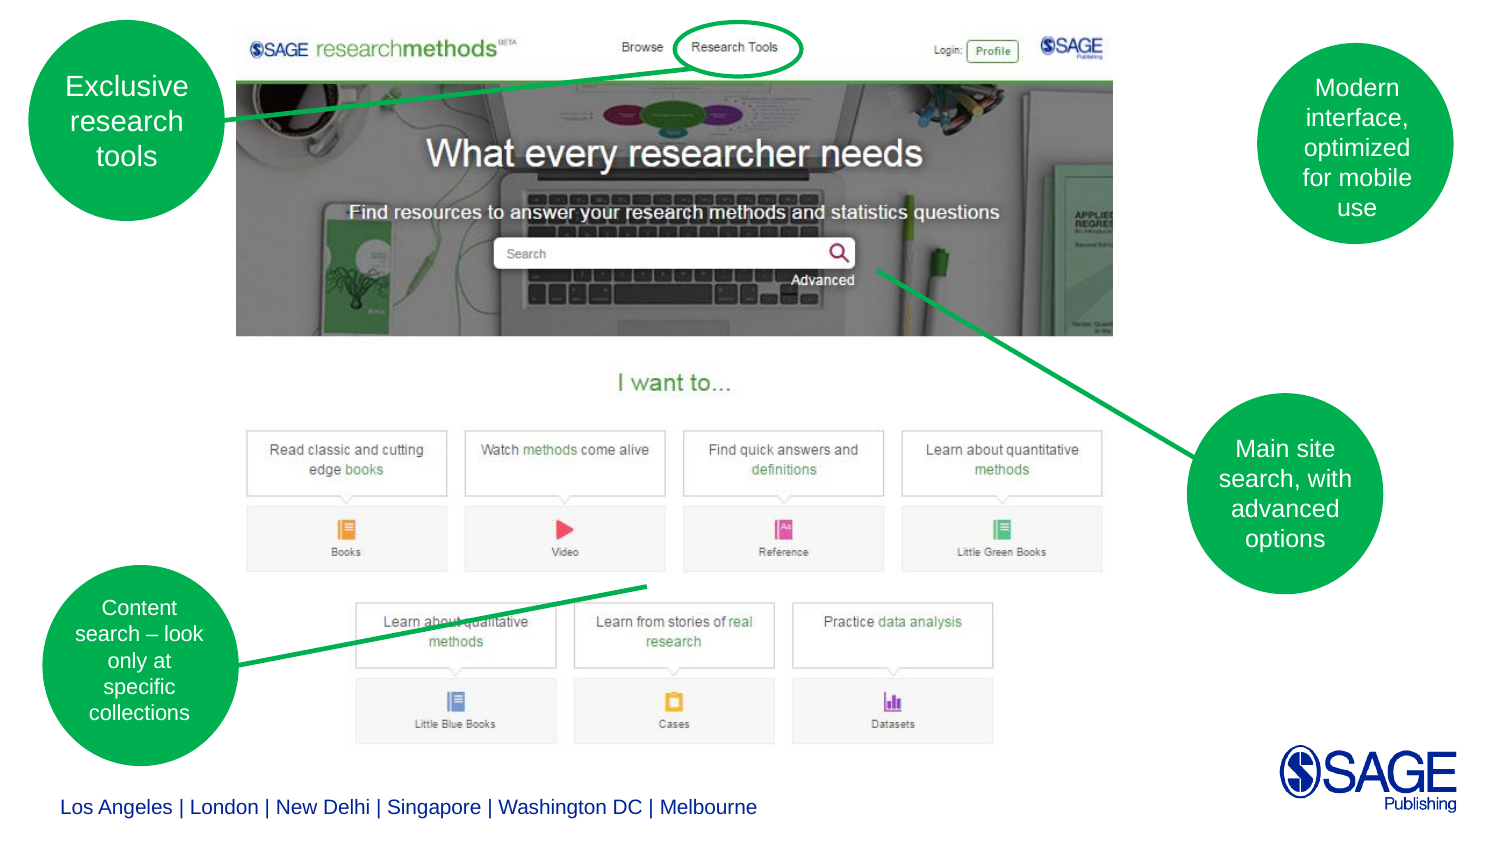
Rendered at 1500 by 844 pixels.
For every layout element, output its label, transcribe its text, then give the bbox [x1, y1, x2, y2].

text_box [42, 614, 56, 717]
text_box [1186, 470, 1202, 548]
text_box [704, 19, 772, 24]
text_box [1295, 42, 1416, 64]
text_box Exclusive research tools [43, 59, 211, 180]
picture [1279, 745, 1457, 813]
text_box [223, 610, 231, 721]
text_box [48, 19, 205, 59]
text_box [222, 68, 694, 121]
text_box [876, 269, 1203, 463]
text_box [47, 180, 206, 222]
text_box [236, 586, 647, 666]
picture [236, 26, 1113, 757]
text_box Modern interface, optimized for mobile use [1274, 64, 1441, 229]
text_box [1257, 87, 1274, 200]
text_box [67, 733, 214, 767]
text_box [211, 69, 225, 172]
text_box [1303, 229, 1408, 245]
text_box [1212, 561, 1359, 595]
text_box [1369, 441, 1384, 546]
text_box [80, 565, 201, 586]
text_box [1213, 393, 1357, 425]
text_box Content search – look only at specific collections [56, 586, 223, 733]
text_box [1441, 94, 1454, 193]
text_box Main site search, with advanced options [1202, 425, 1369, 561]
text_box [28, 67, 43, 174]
